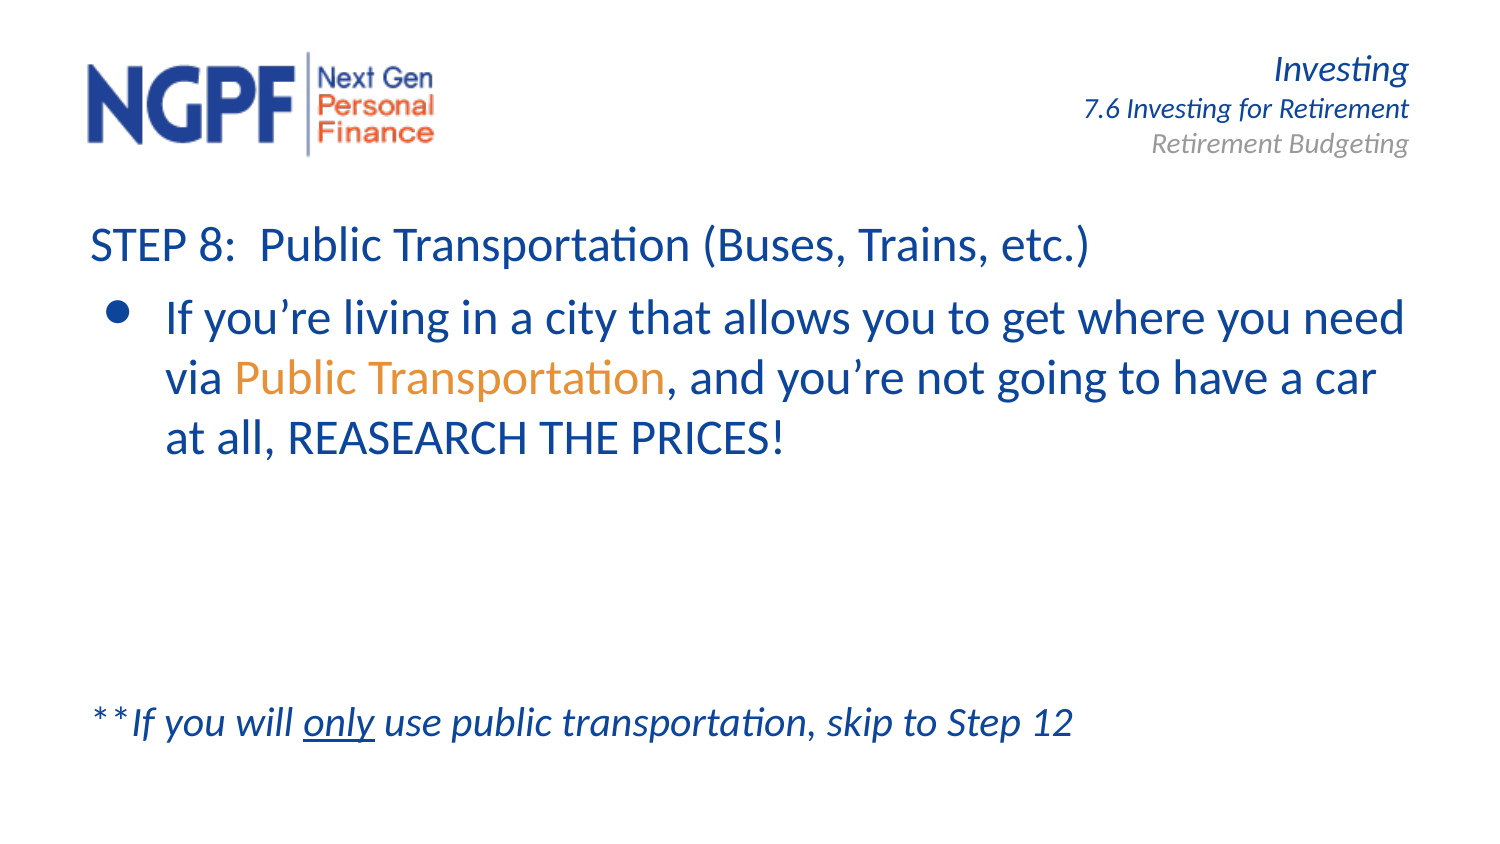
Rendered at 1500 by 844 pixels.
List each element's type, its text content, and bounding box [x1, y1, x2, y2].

picture [47, 0, 498, 217]
list STEP 8: Public Transportation (Buses, Trains, etc.) If you’re living in a city that allows you to get where you need via Public Transportation, and you’re not going to have a car at all, REASEARCH THE PRICES! **If you will only use public transportation, skip to Step 12 [75, 196, 1425, 808]
title Investing 7.6 Investing for Retirement Retirement Budgeting [535, 33, 1425, 175]
